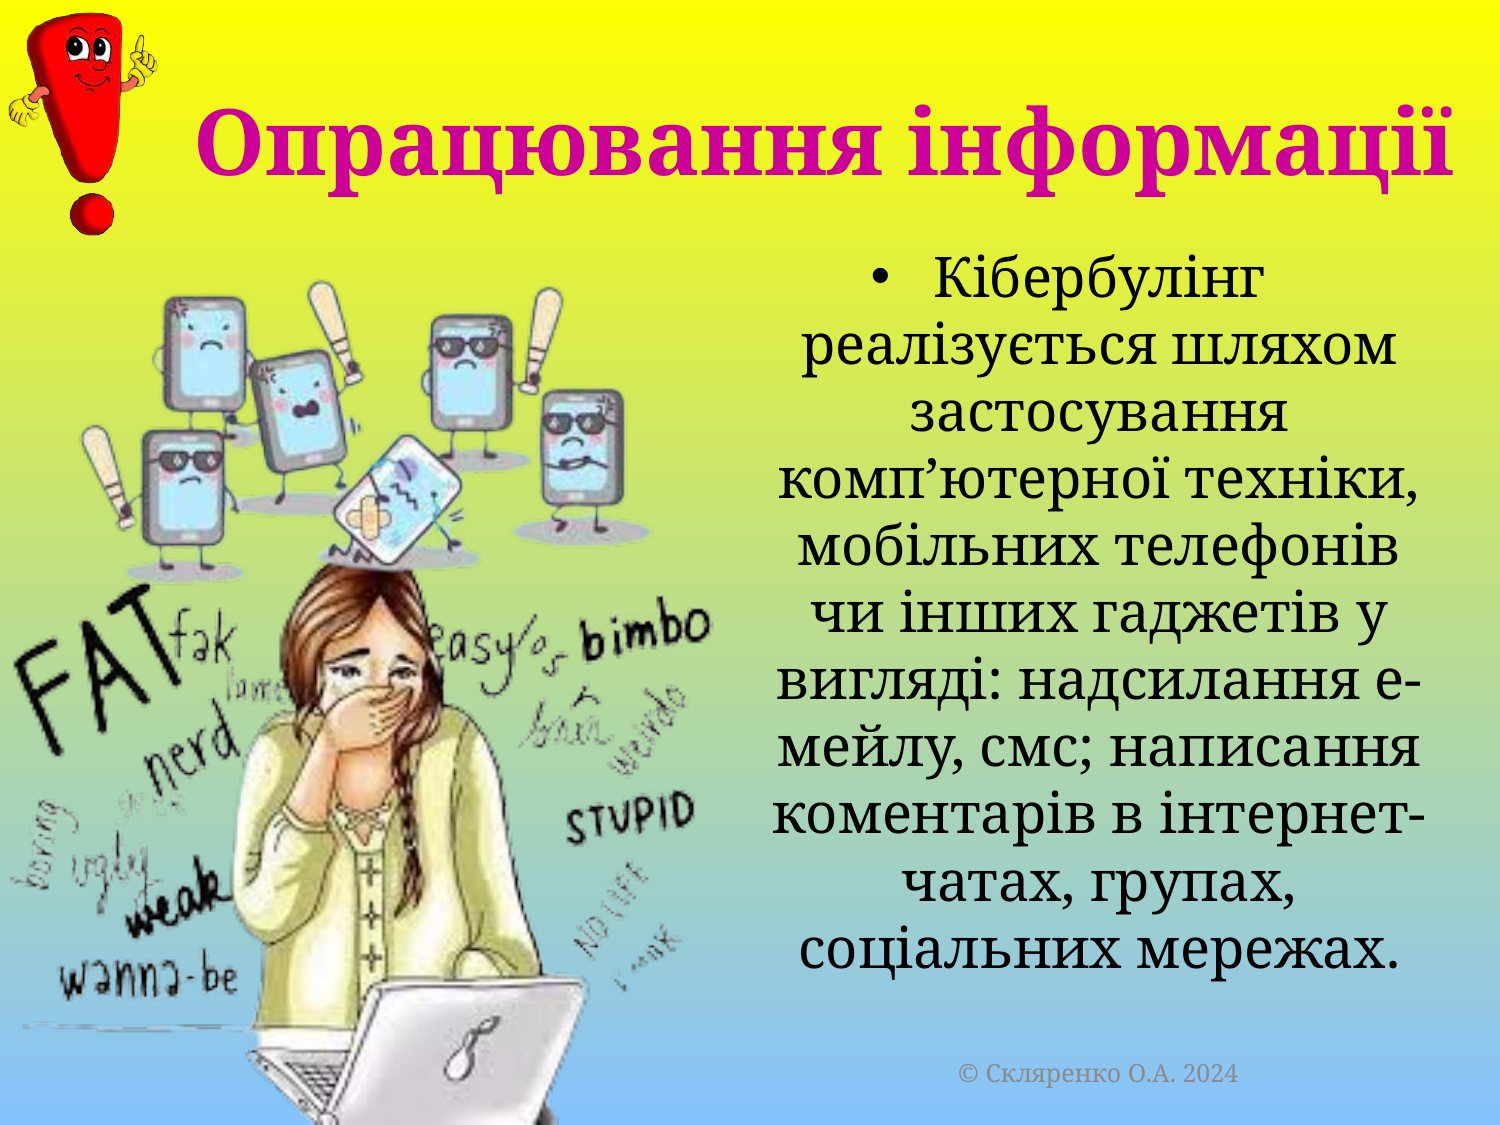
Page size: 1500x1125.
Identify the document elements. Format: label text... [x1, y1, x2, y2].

title Опрацювання інформації [168, 45, 1500, 233]
picture [0, 0, 751, 1125]
list Кібербулінг реалізується шляхом застосування комп’ютерної техніки, мобільних телефонів чи інших гаджетів у вигляді: надсилання e-мейлу, смс; написання коментарів в інтернет-чатах, групах, соціальних мережах. [743, 234, 1442, 1050]
footer © Скляренко О.А. 2024 [860, 1042, 1336, 1103]
